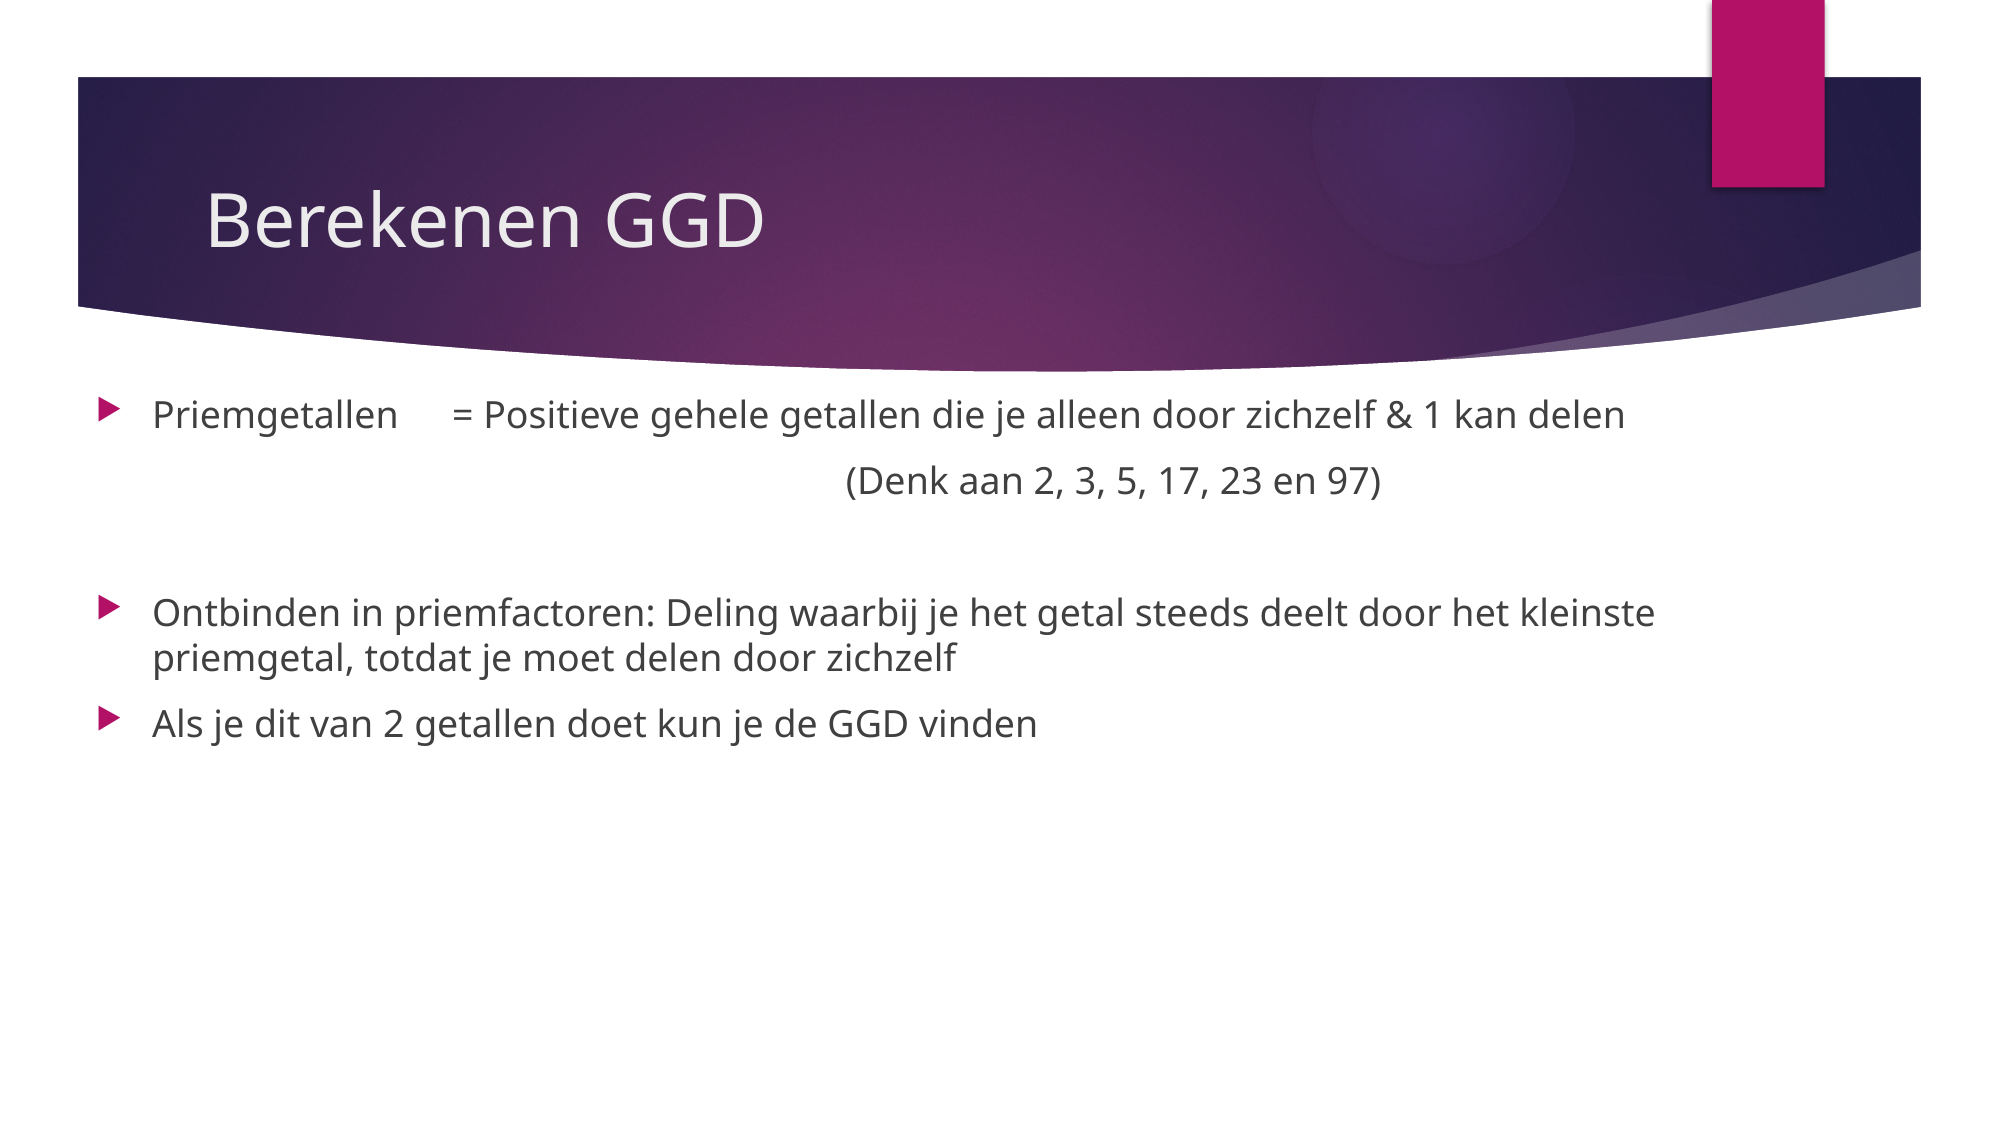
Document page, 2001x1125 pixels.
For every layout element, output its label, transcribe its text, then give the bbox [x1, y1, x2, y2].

list Priemgetallen = Positieve gehele getallen die je alleen door zichzelf & 1 kan delen (Denk aan 2, 3, 5, 17, 23 en 97) Ontbinden in priemfactoren: Deling waarbij je het getal steeds deelt door het kleinste priemgetal, totdat je moet delen door zichzelf Als je dit van 2 getallen doet kun je de GGD vinden [80, 383, 1757, 944]
title Berekenen GGD [189, 159, 1627, 276]
